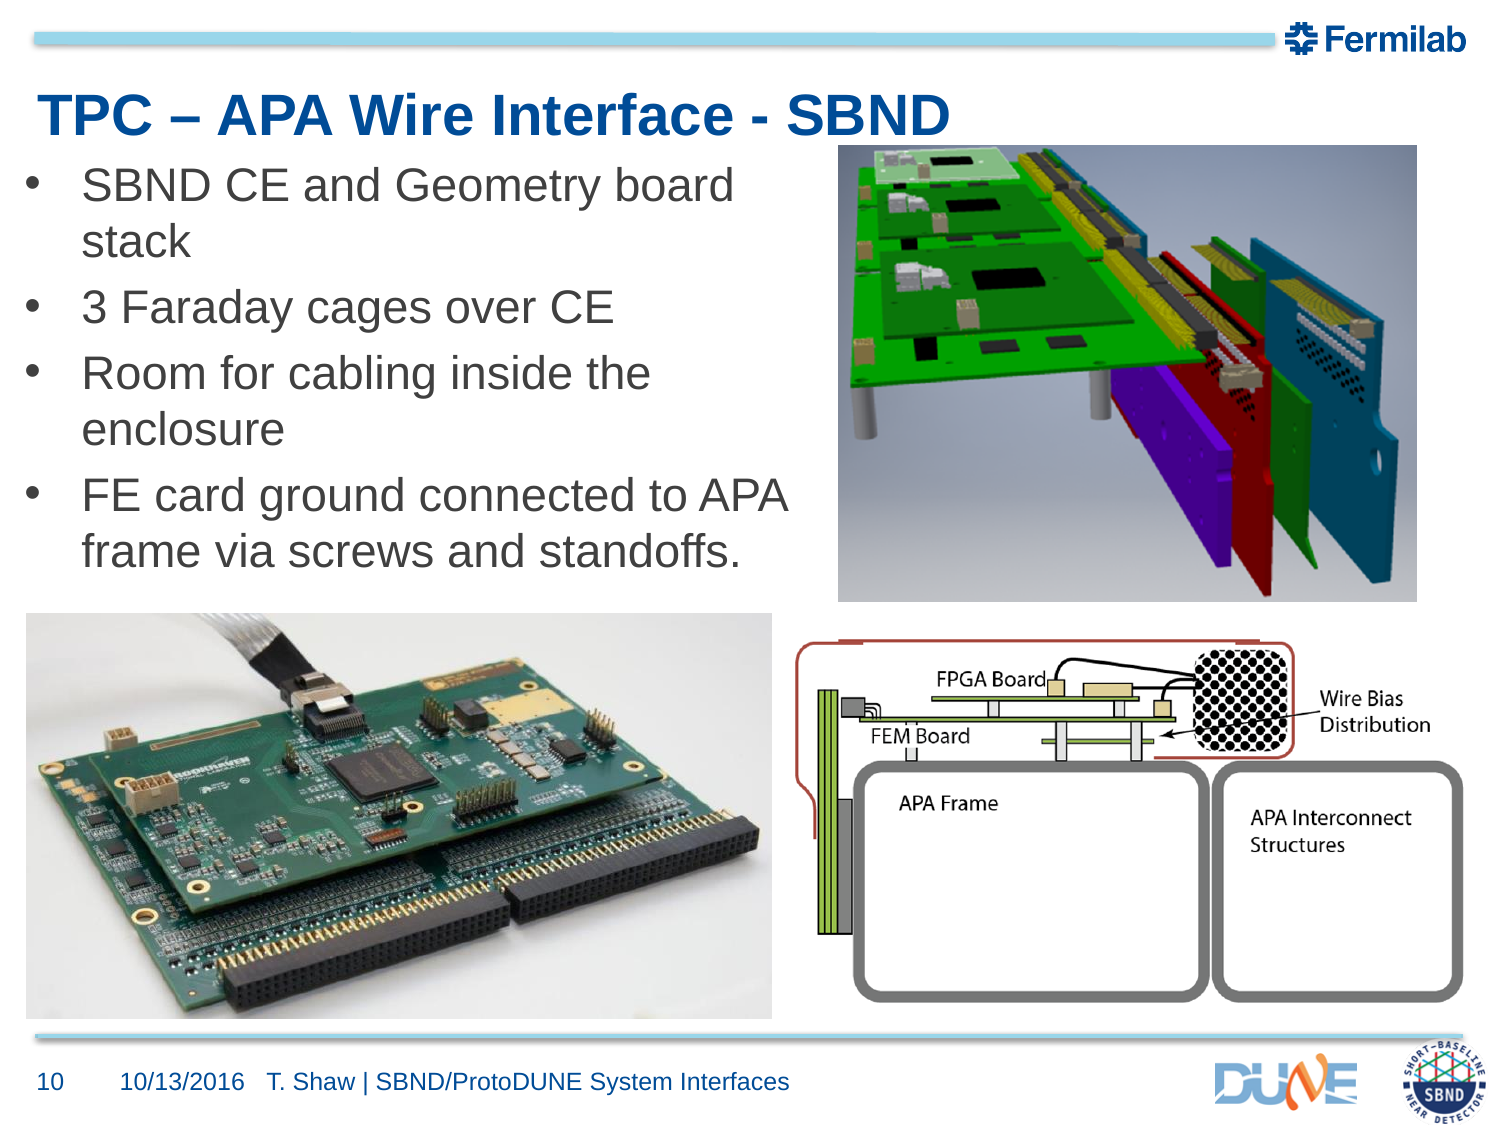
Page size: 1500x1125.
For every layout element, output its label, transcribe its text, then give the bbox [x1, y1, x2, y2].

picture [1400, 1038, 1489, 1125]
slide_number 10 [36, 1065, 105, 1105]
footer T. Shaw | SBND/ProtoDUNE System Interfaces [266, 1065, 1176, 1105]
picture [1215, 1053, 1357, 1111]
picture [26, 613, 772, 1019]
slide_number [119, 1065, 252, 1106]
picture [773, 619, 1469, 1019]
title TPC – APA Wire Interface - SBND [37, 76, 1463, 147]
picture [1285, 22, 1466, 55]
picture [838, 145, 1417, 602]
list SBND CE and Geometry board stack 3 Faraday cages over CE Room for cabling inside the enclosure FE card ground connected to APA frame via screws and standoffs. [24, 154, 803, 612]
